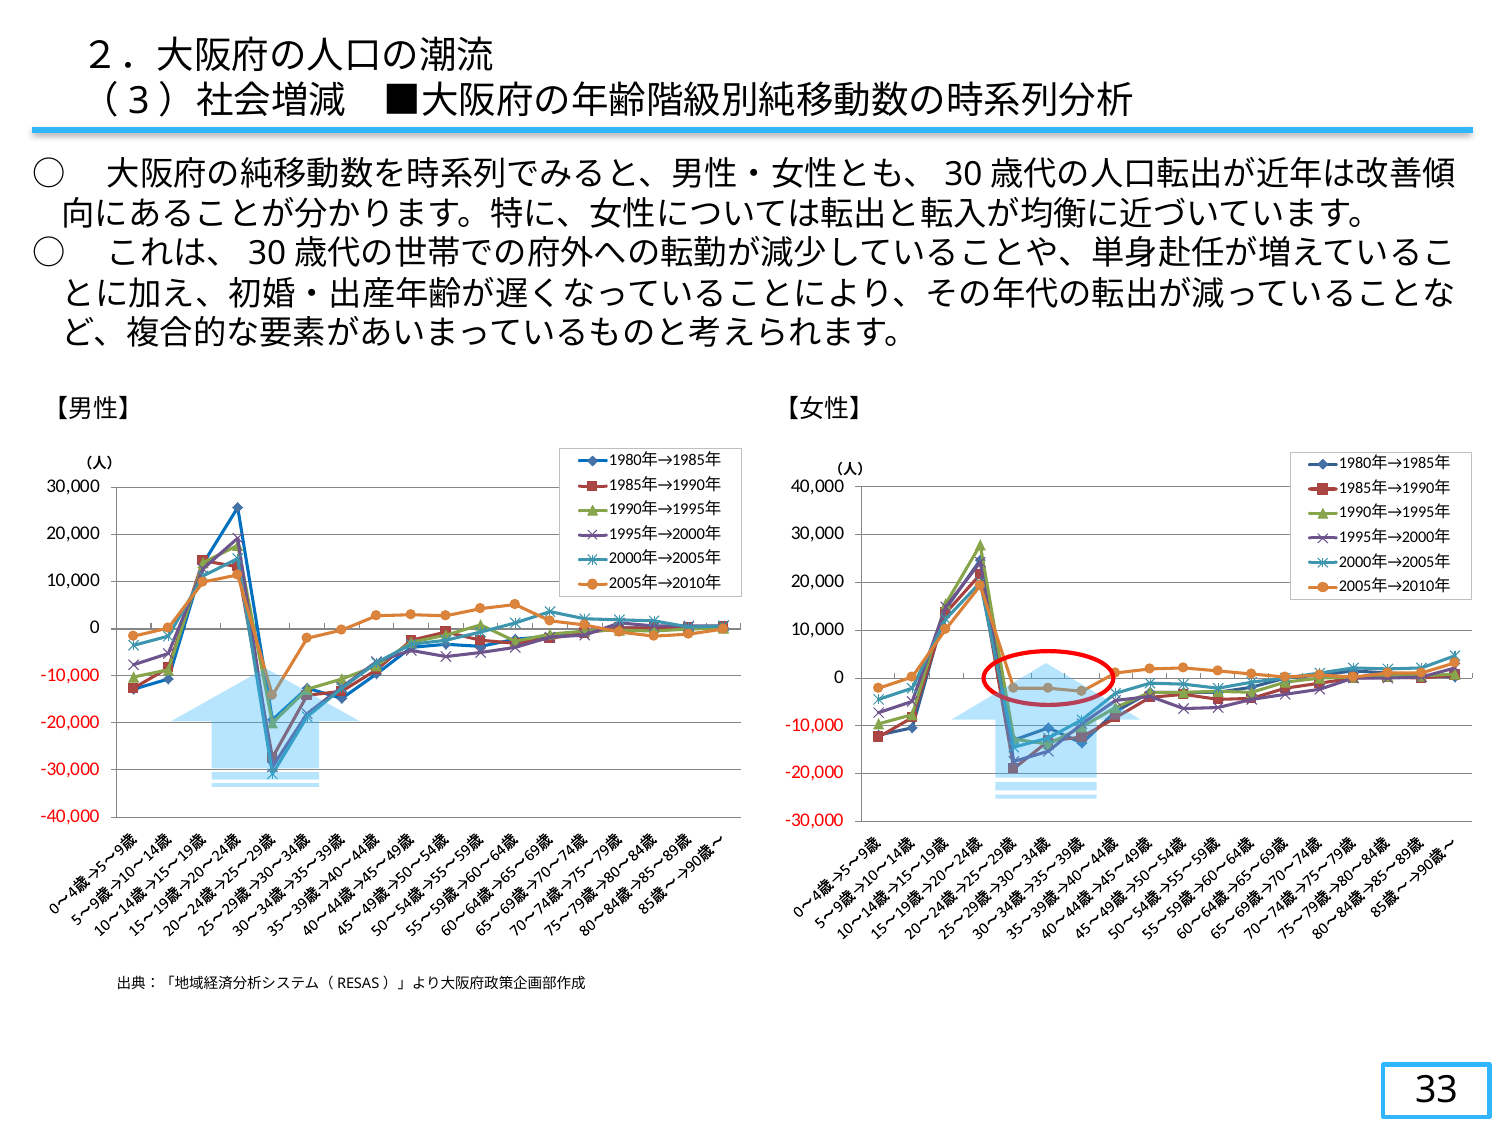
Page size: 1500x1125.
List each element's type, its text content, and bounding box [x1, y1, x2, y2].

text_box 【男性】 [29, 385, 313, 430]
text_box 出典：「地域経済分析システム（RESAS）」より大阪府政策企画部作成 [29, 975, 995, 993]
picture [37, 432, 763, 959]
text_box ２．大阪府の人口の潮流 （3）社会増減 ■大阪府の年齢階級別純移動数の時系列分析 [29, 76, 1365, 129]
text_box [951, 650, 1141, 799]
picture [776, 432, 1495, 959]
text_box ○ 大阪府の純移動数を時系列でみると、男性・女性とも、30歳代の人口転出が近年は改善傾向にあることが分かります。特に、女性については転出と転入が均衡に近づいています。 ○ これは、30歳代の世帯での府外への転勤が減少していることや、単身赴任が増えていることに加え、初婚・出産年齢が遅くなっていることにより、その年代の転出が減っていることなど、複合的な要素があいまっているものと考えられます。 [17, 144, 1471, 359]
text_box [0, 0, 1500, 74]
text_box 【女性】 [759, 385, 1044, 430]
text_box 32 [1381, 1062, 1492, 1119]
